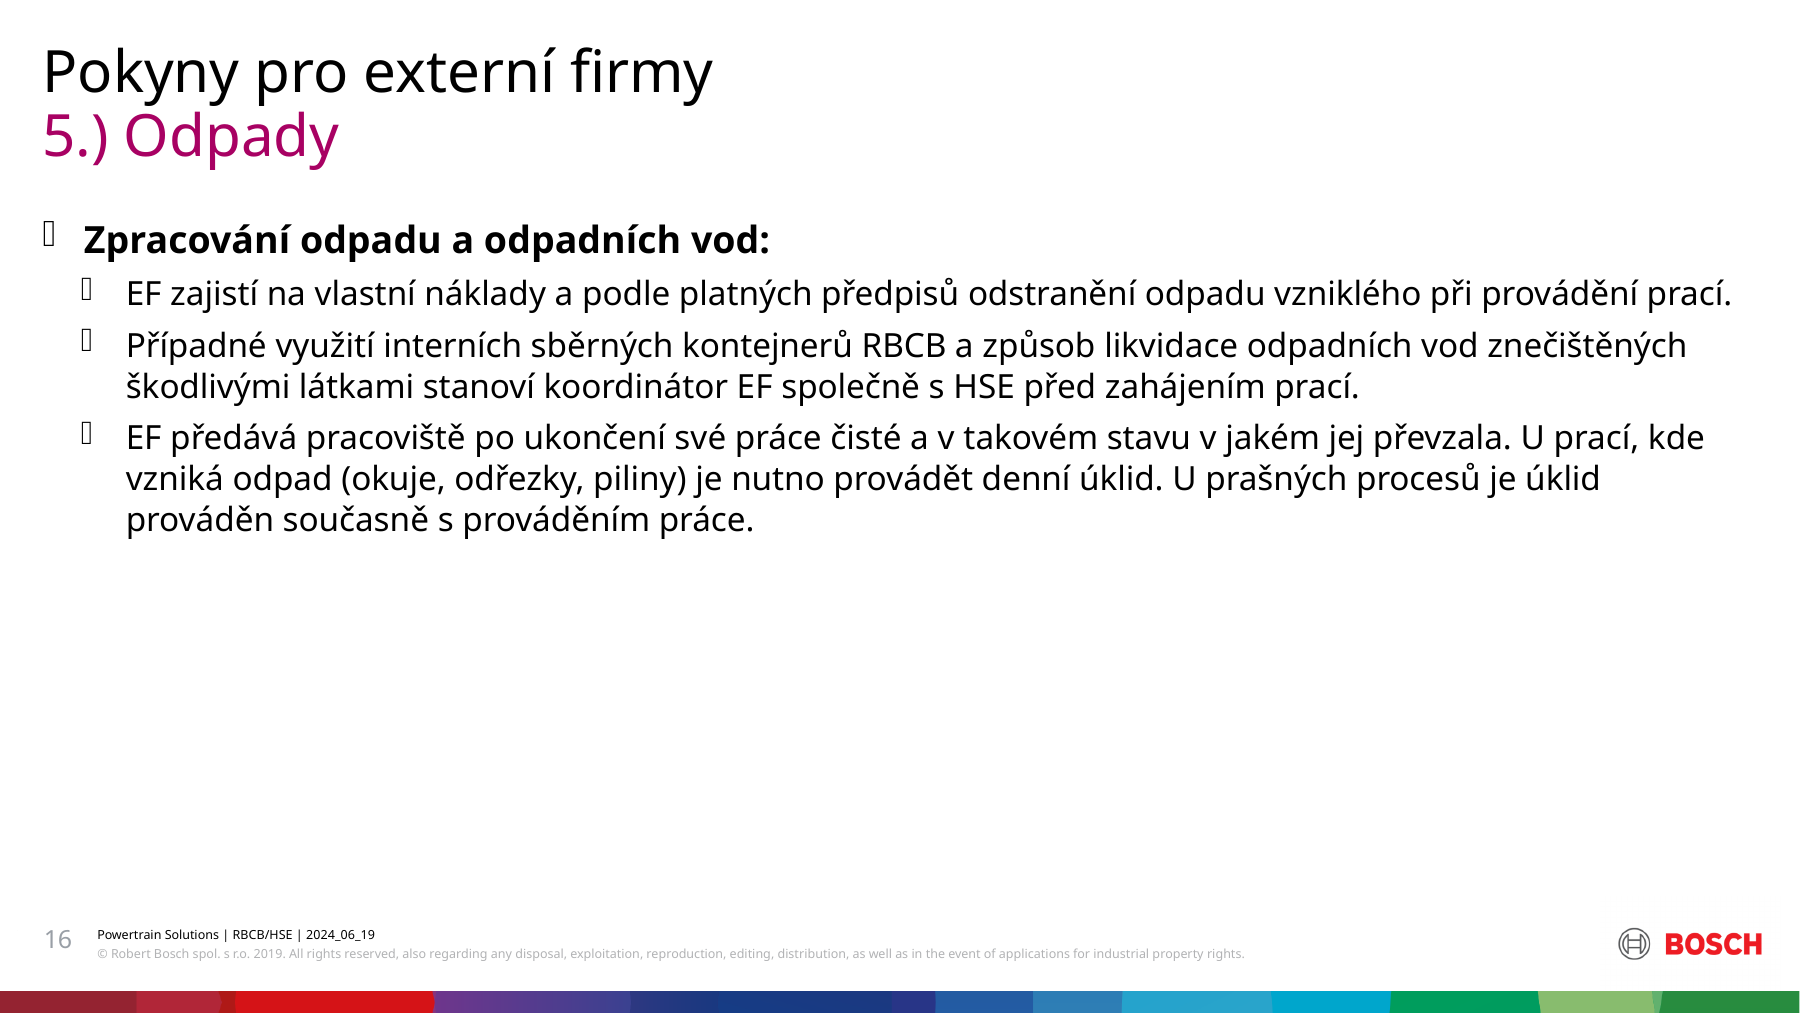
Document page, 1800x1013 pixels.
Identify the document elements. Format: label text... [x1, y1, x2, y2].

title 5.) Odpady [42, 106, 1757, 171]
list Zpracování odpadu a odpadních vod: EF zajistí na vlastní náklady a podle platných předpisů odstranění odpadu vzniklého při provádění prací. Případné využití interních sběrných kontejnerů RBCB a způsob likvidace odpadních vod znečištěných škodlivými látkami stanoví koordinátor EF společně s HSE před zahájením prací. EF předává pracoviště po ukončení své práce čisté a v takovém stavu v jakém jej převzala. U prací, kde vzniká odpad (okuje, odřezky, piliny) je nutno provádět denní úklid. U prašných procesů je úklid prováděn současně s prováděním práce. [42, 212, 1758, 897]
picture [0, 905, 1272, 1013]
slide_number 16 [43, 923, 92, 991]
picture [1390, 896, 1800, 1013]
list Pokyny pro externí firmy [42, 42, 1757, 106]
